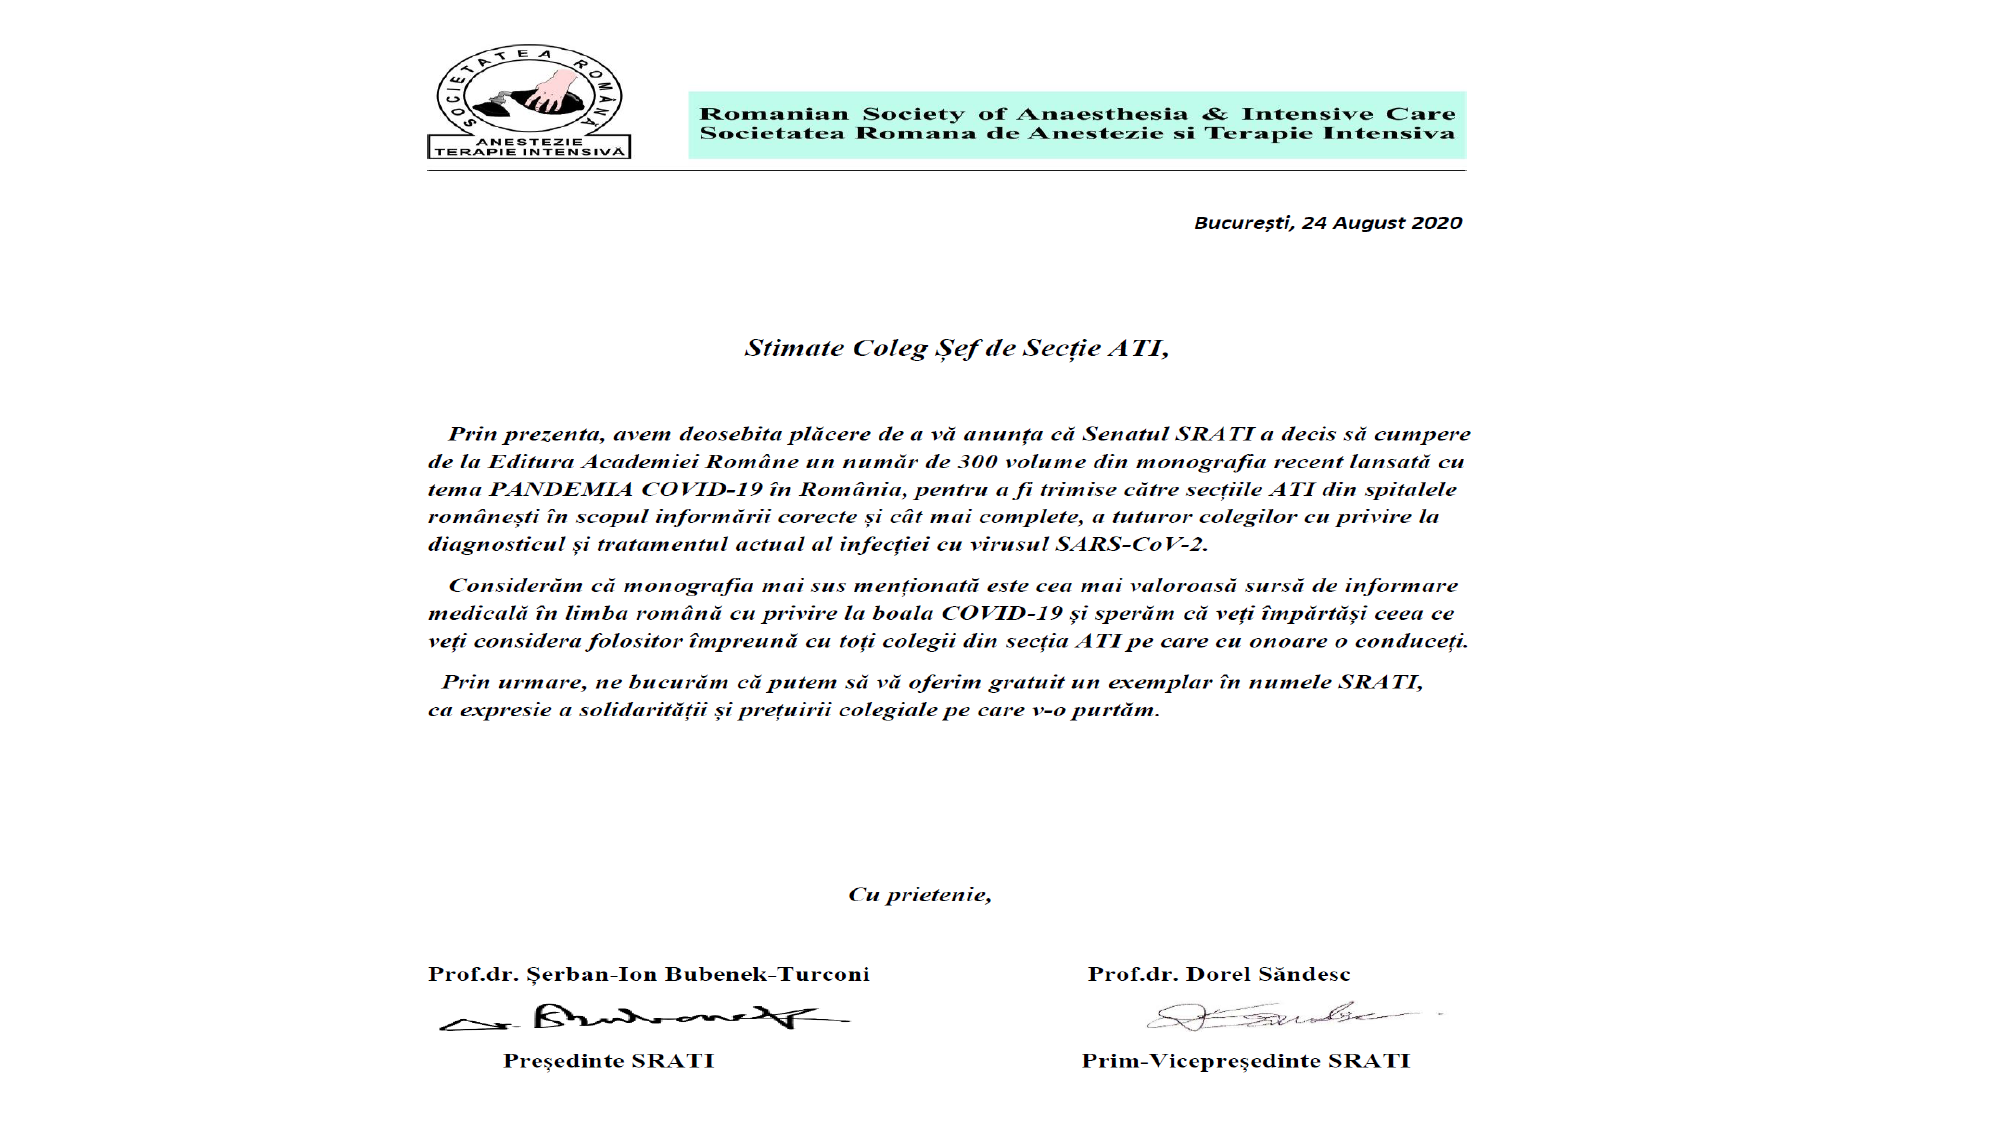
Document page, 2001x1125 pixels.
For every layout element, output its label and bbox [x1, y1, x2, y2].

list [384, 28, 1539, 1109]
